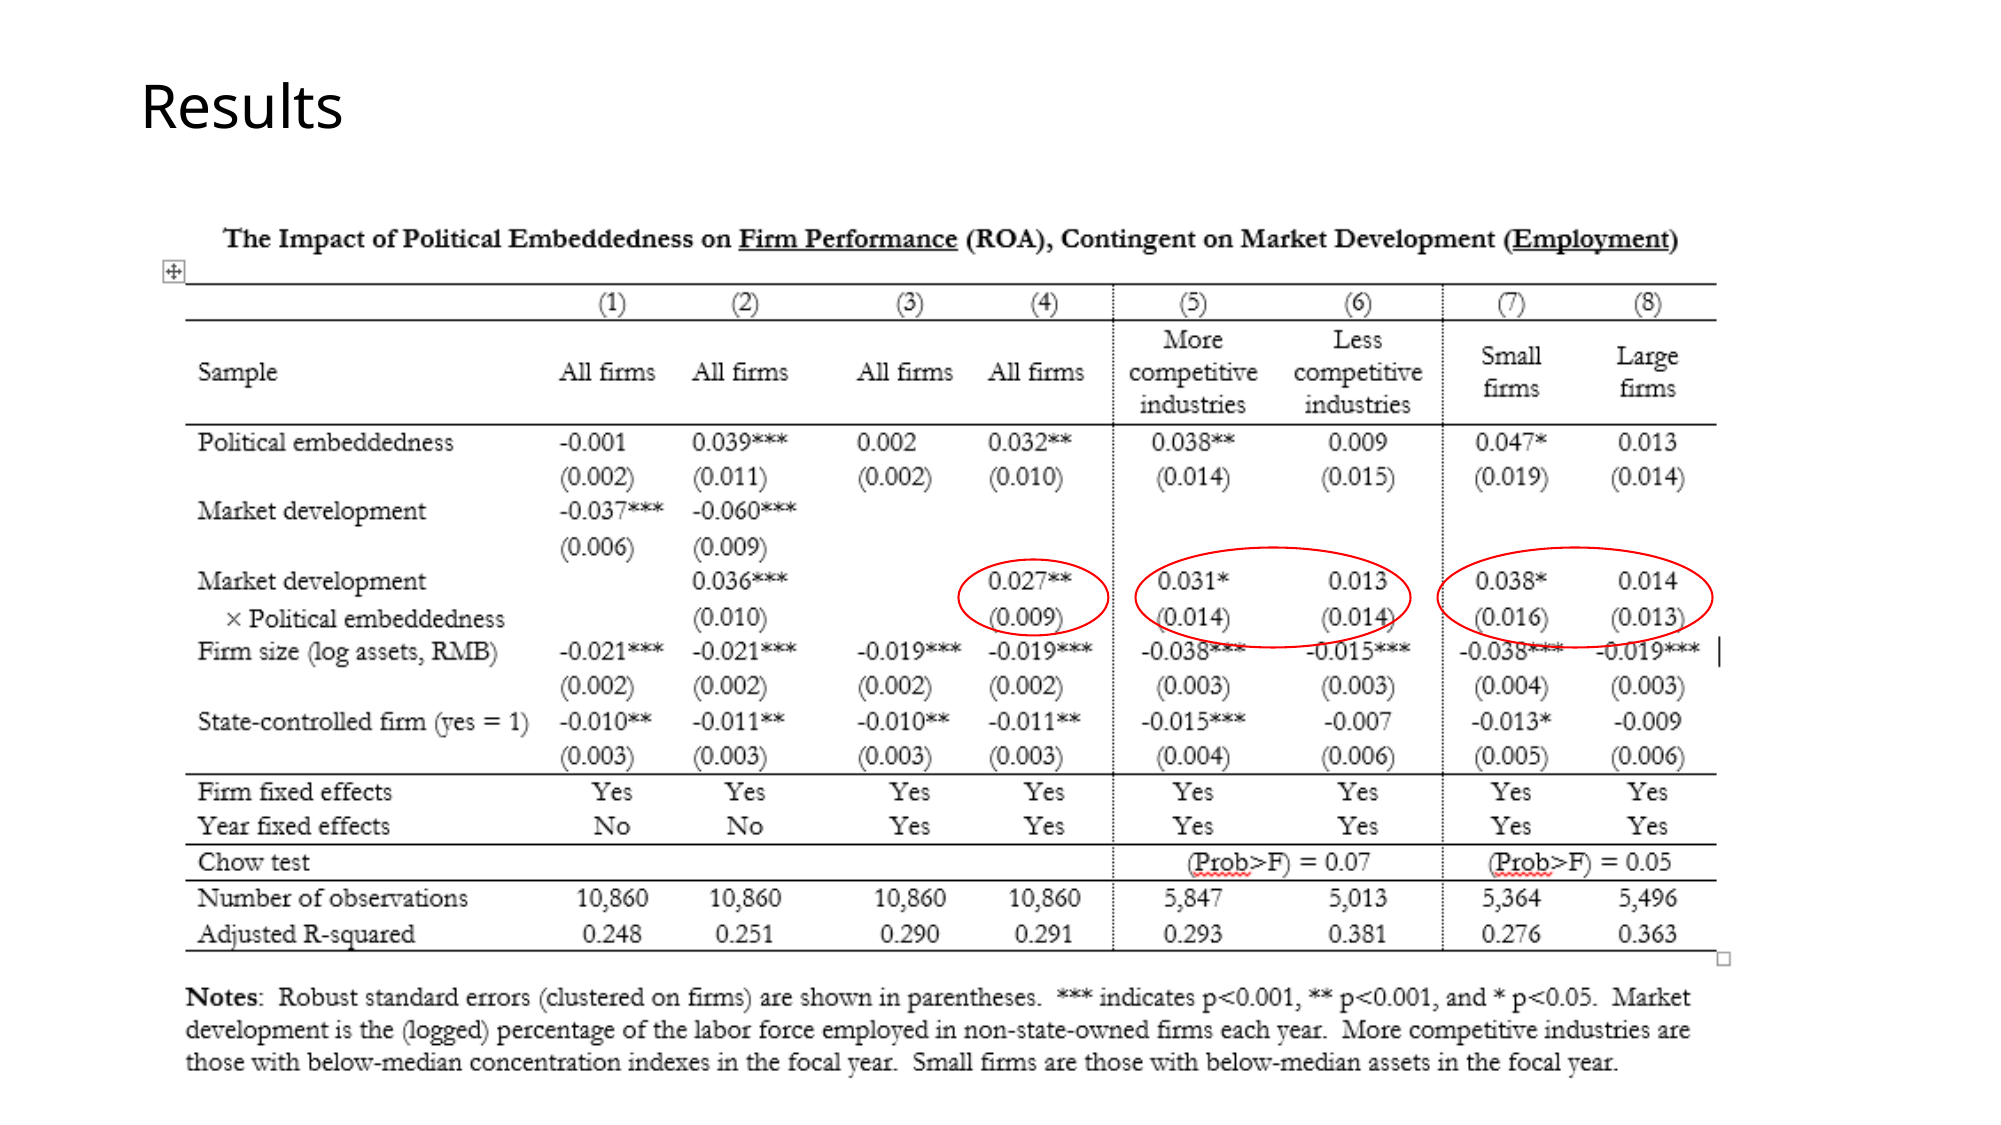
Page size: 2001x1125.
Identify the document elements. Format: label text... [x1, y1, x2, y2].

picture [161, 217, 1756, 1098]
title Results [125, 0, 1850, 218]
